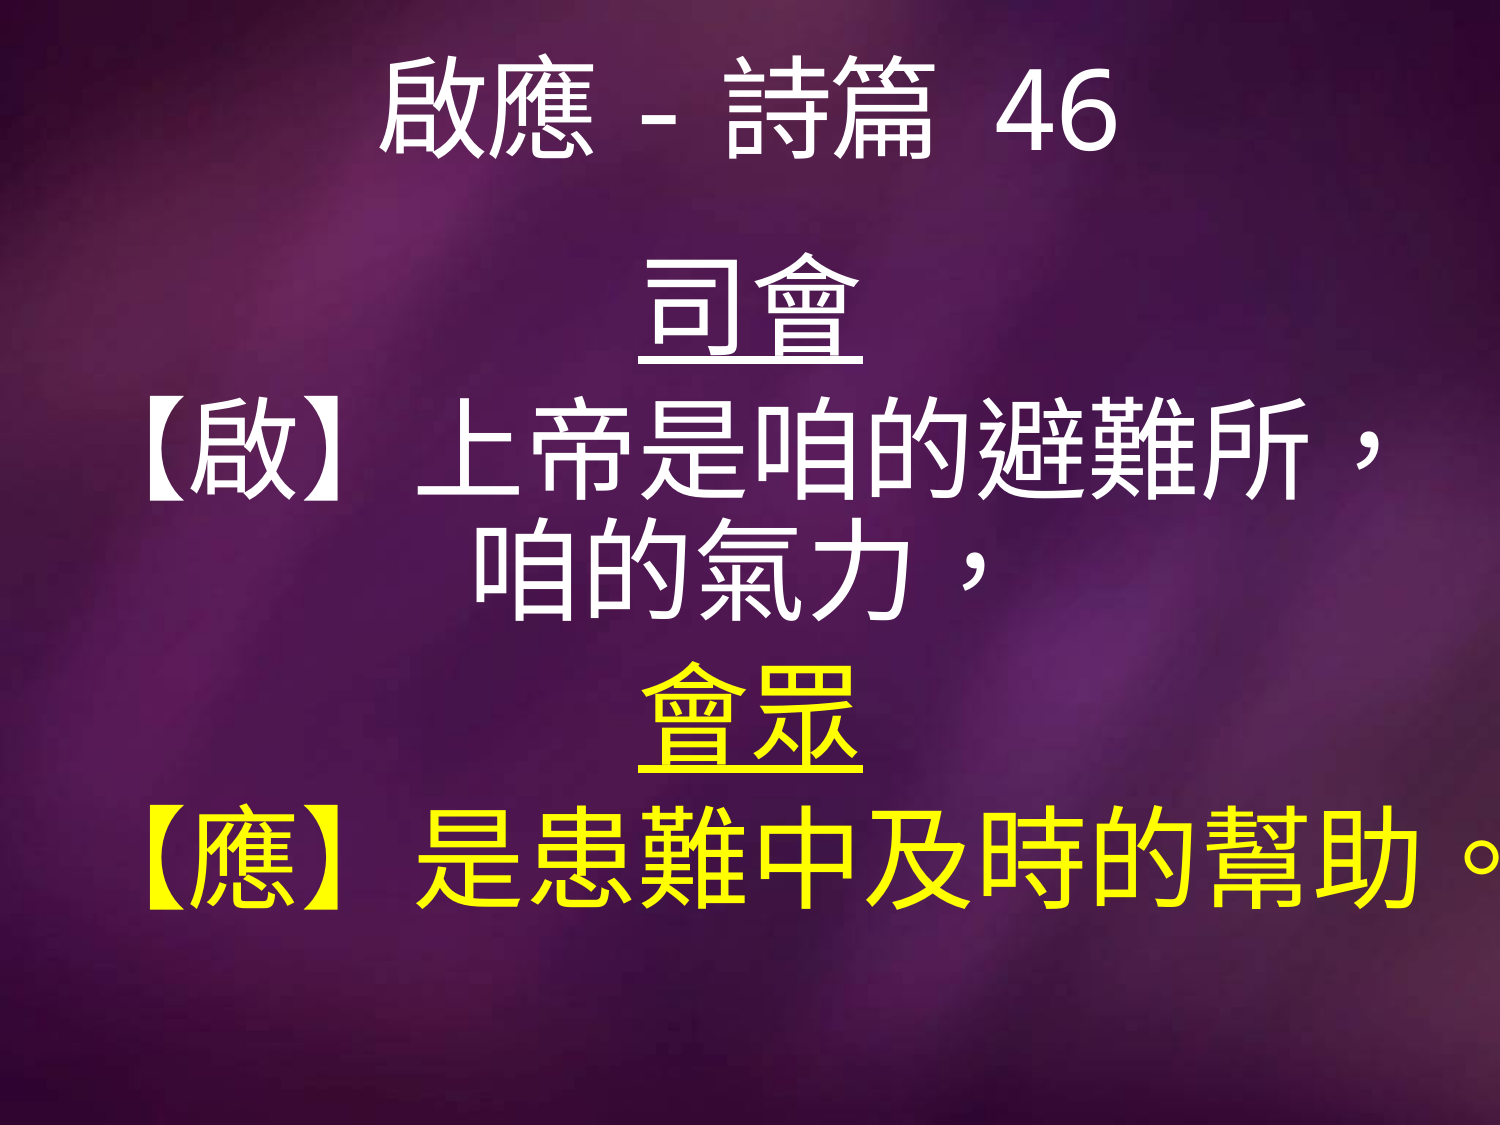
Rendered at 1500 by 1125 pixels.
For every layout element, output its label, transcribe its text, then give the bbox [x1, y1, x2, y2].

list 司會 【啟】上帝是咱的避難所，咱的氣力， 會眾 【應】是患難中及時的幫助。 [62, 249, 1438, 946]
picture [0, 0, 1500, 1125]
title 啟應-詩篇 46 [62, 37, 1438, 174]
